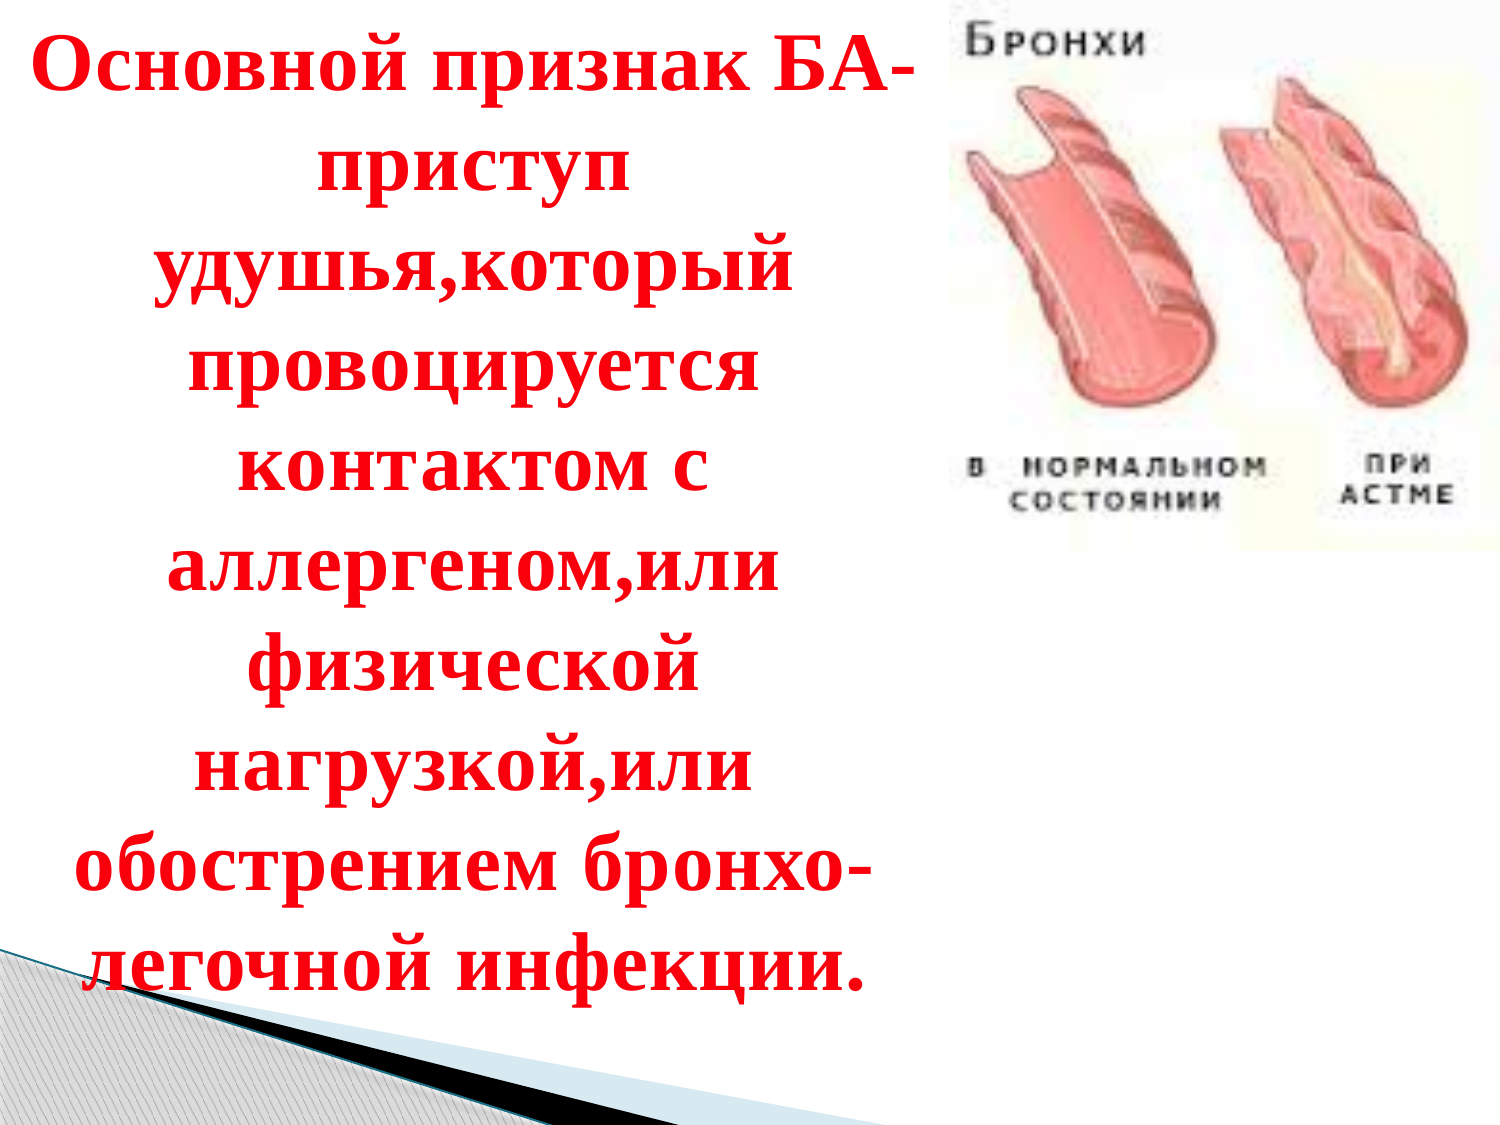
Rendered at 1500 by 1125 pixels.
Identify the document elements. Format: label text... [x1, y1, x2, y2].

picture [948, 0, 1500, 552]
text_box Основной признак БА-приступ удушья,который провоцируется контактом с аллергеном,или физической нагрузкой,или обострением бронхо-легочной инфекции. [0, 0, 950, 1015]
